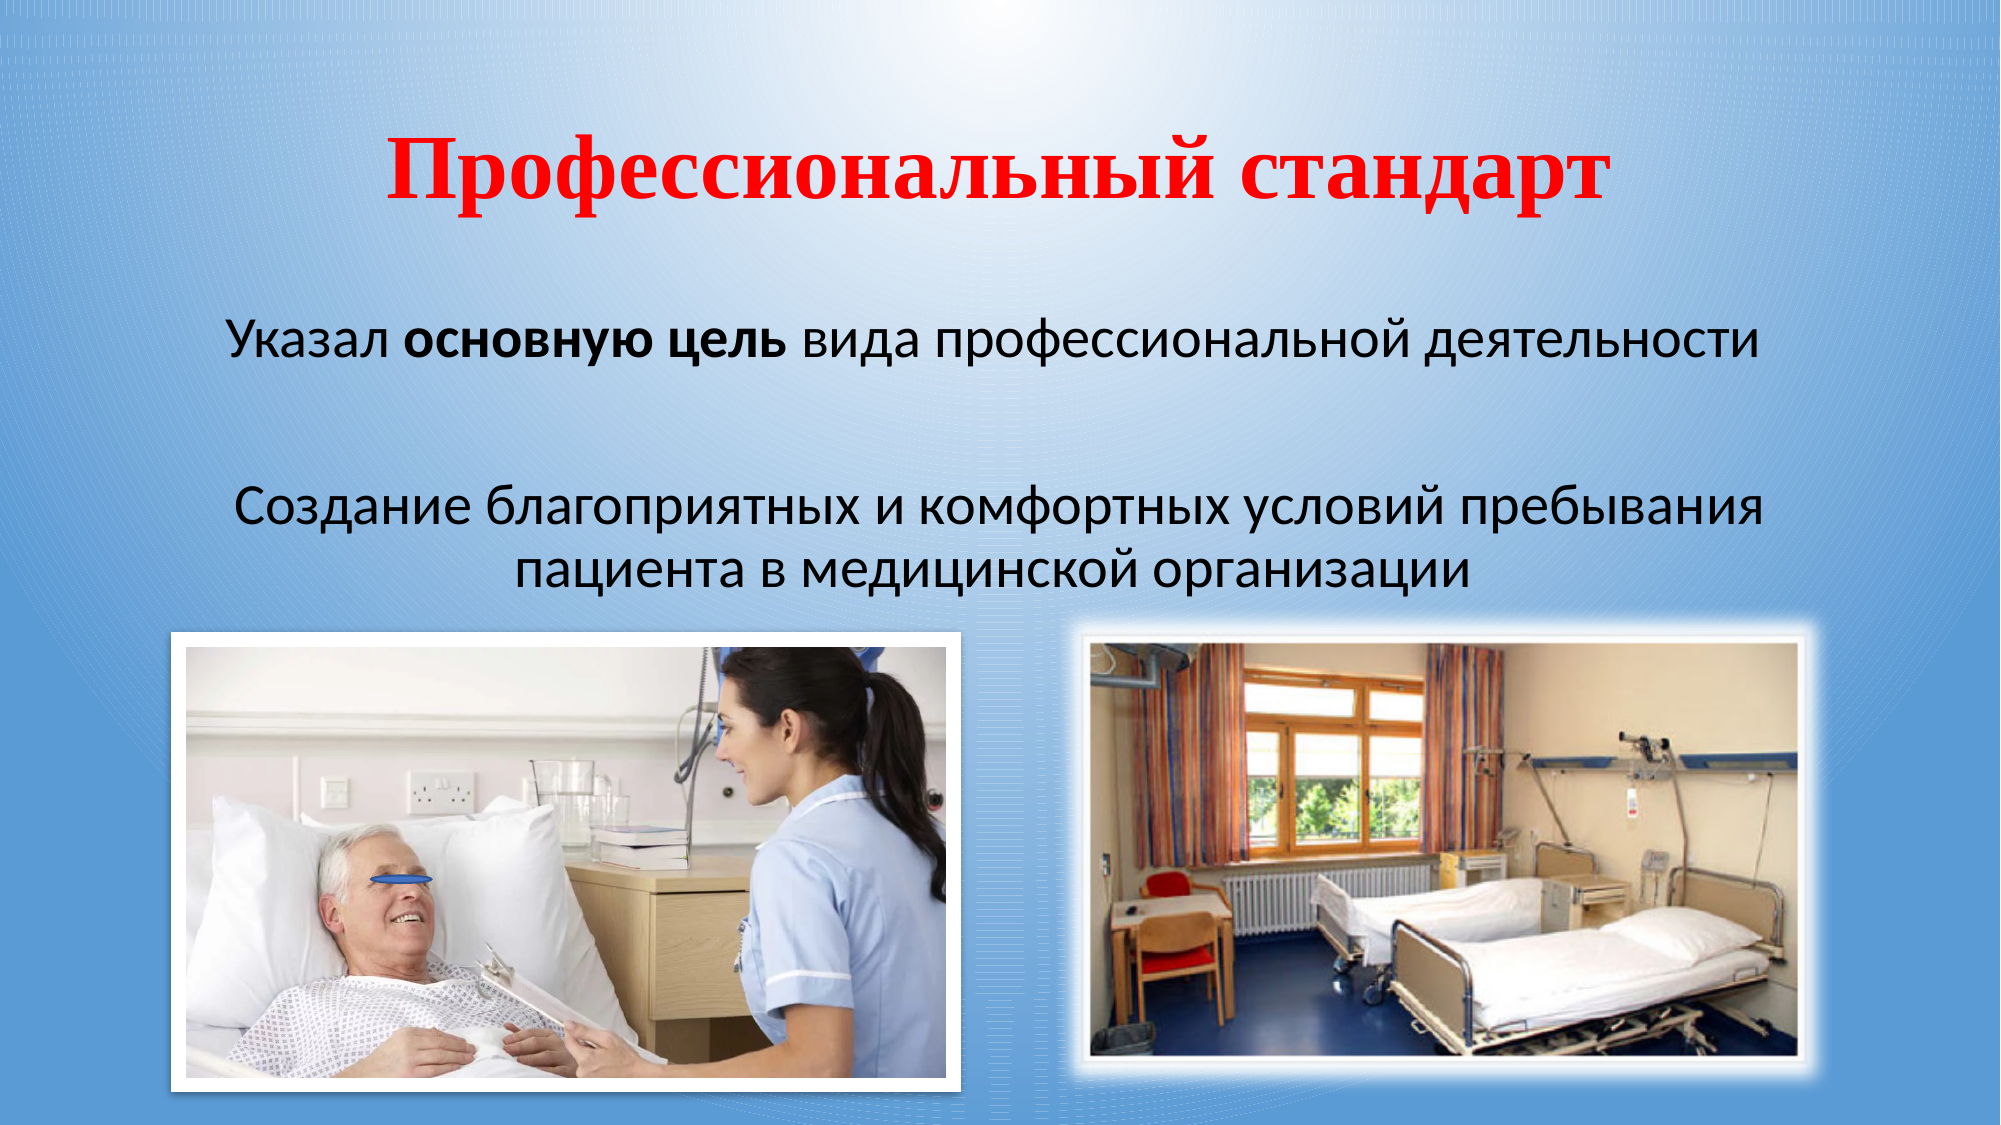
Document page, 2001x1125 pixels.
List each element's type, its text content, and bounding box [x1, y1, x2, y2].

picture [1053, 603, 1834, 1096]
list Указал основную цель вида профессиональной деятельности Создание благоприятных и комфортных условий пребывания пациента в медицинской организации [137, 299, 1863, 1014]
picture [185, 646, 947, 1078]
title Профессиональный стандарт [137, 59, 1863, 278]
